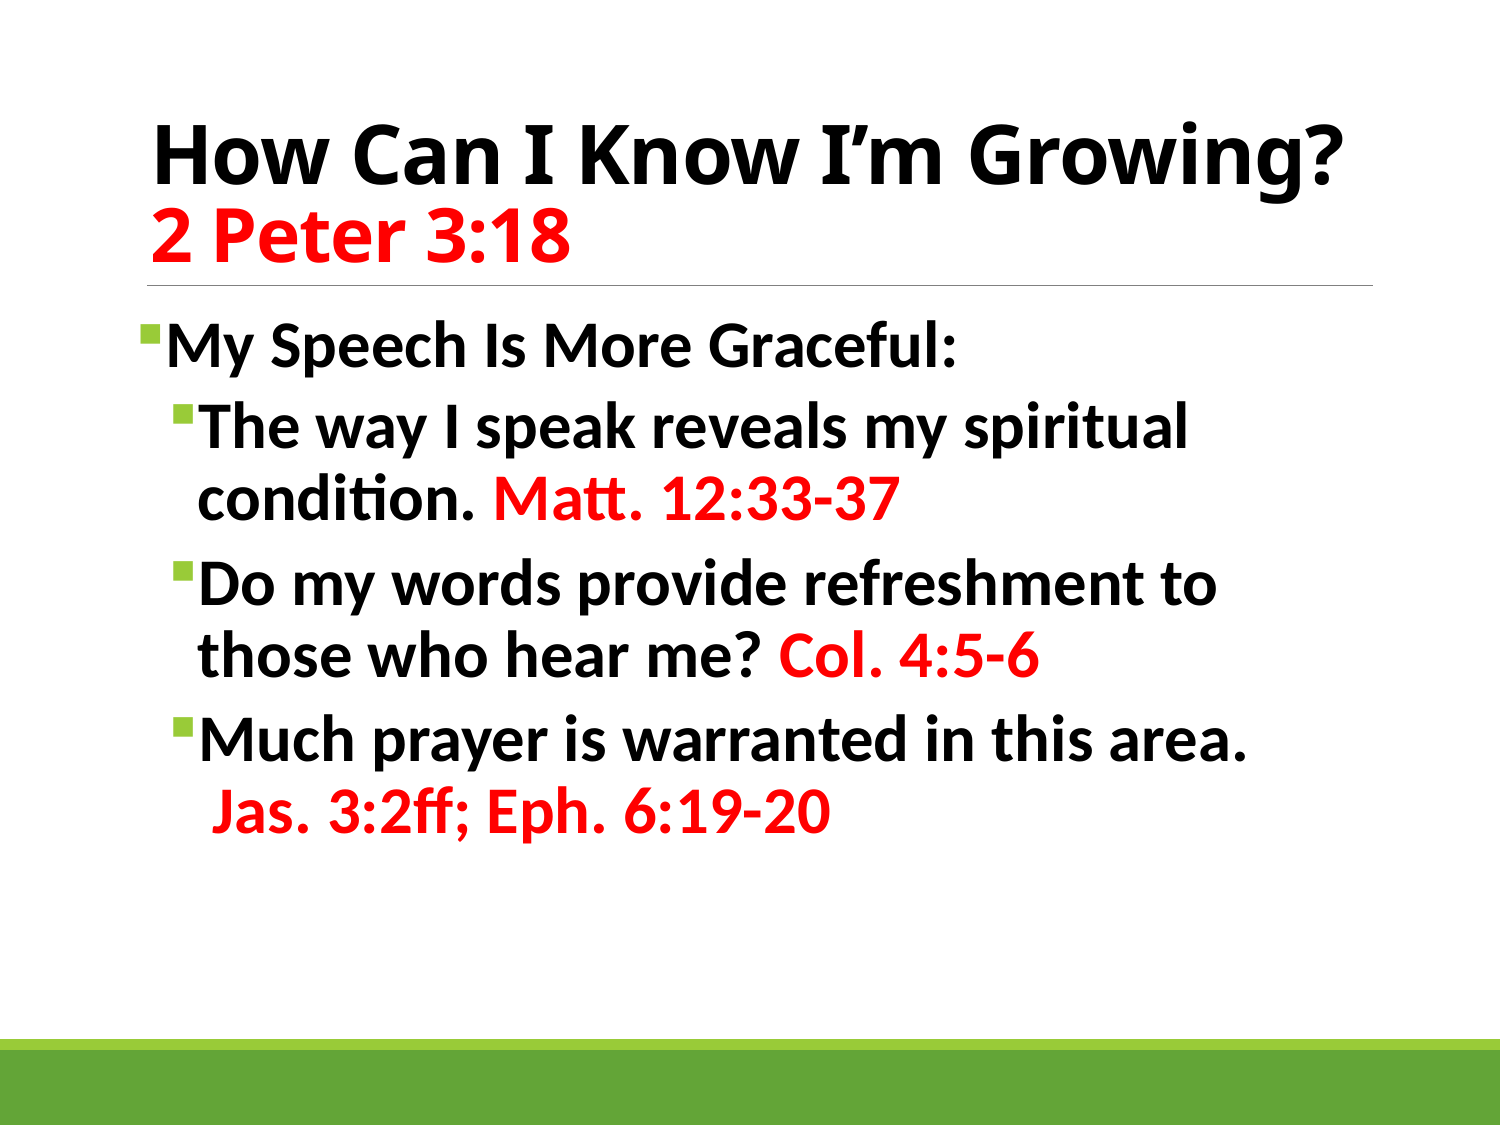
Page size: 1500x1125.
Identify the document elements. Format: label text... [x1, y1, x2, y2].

list My Speech Is More Graceful: The way I speak reveals my spiritual condition. Matt. 12:33-37 Do my words provide refreshment to those who hear me? Col. 4:5-6 Much prayer is warranted in this area. Jas. 3:2ff; Eph. 6:19-20 [135, 302, 1373, 963]
title How Can I Know I’m Growing? 2 Peter 3:18 [135, 47, 1373, 285]
